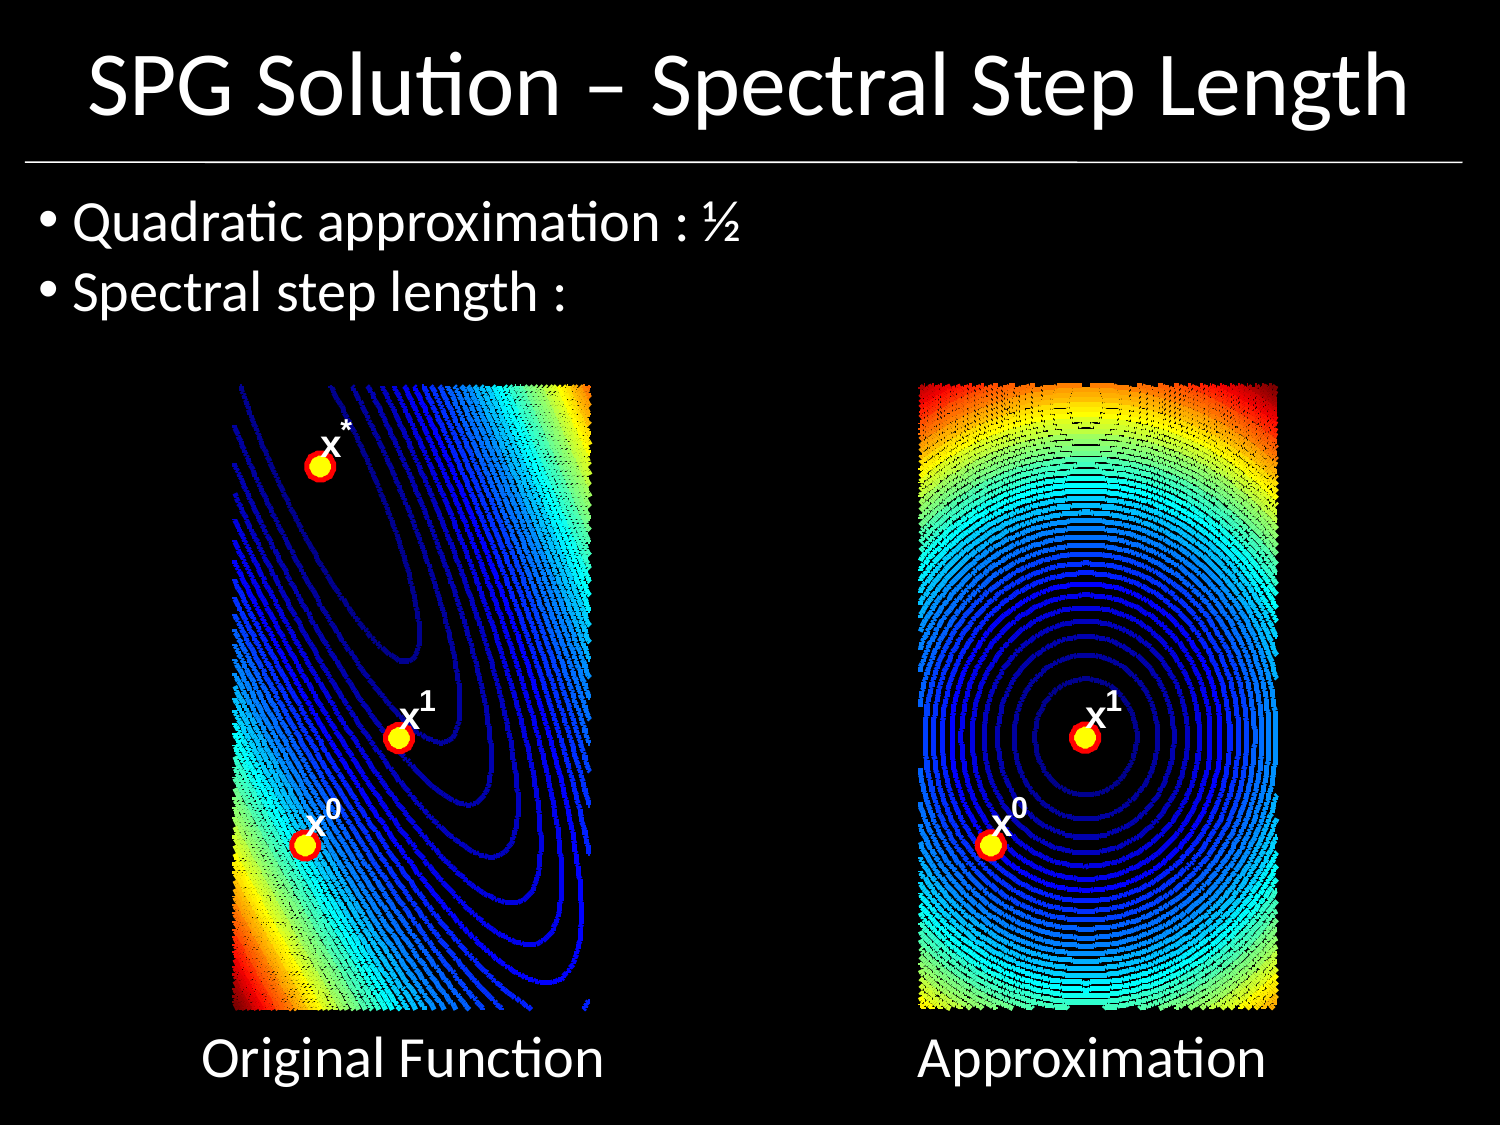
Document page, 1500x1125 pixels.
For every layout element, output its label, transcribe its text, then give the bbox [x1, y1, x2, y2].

picture [159, 328, 636, 1095]
picture [844, 328, 1324, 1094]
title SPG Solution – Spectral Step Length [0, 14, 1500, 144]
